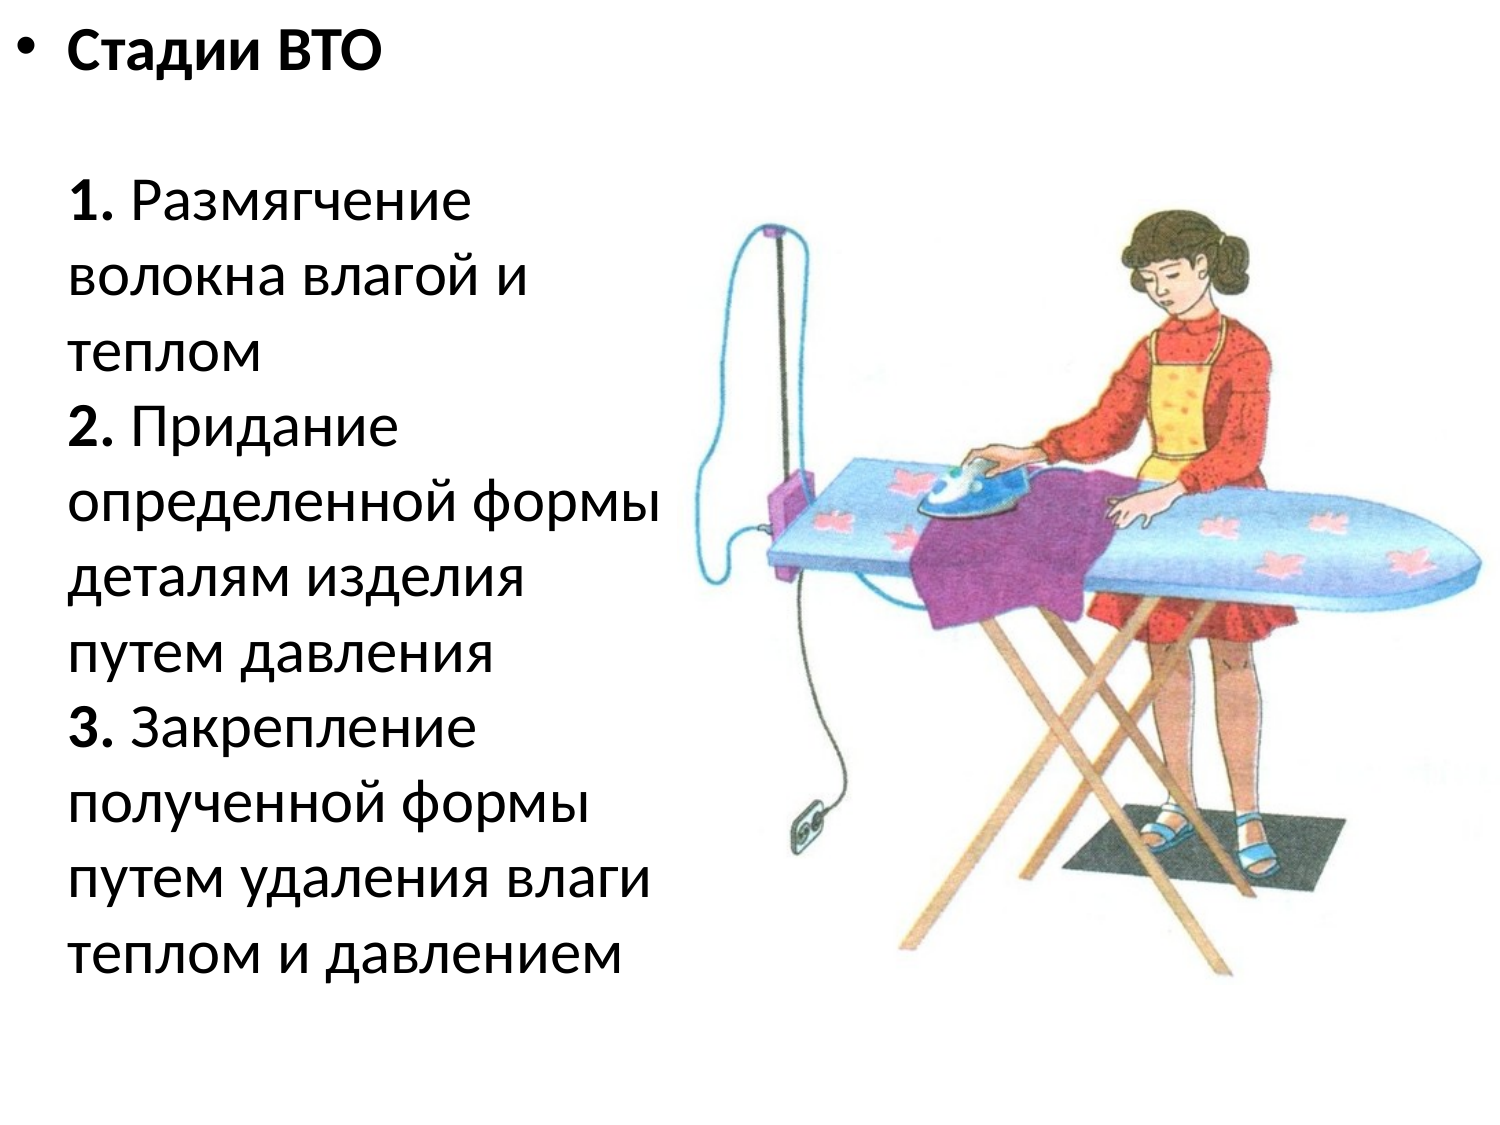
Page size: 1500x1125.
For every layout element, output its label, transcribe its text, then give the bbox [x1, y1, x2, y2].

picture [677, 198, 1500, 985]
list Стадии ВТО 1. Размягчение волокна влагой и теплом 2. Придание определенной формы деталям изделия путем давления 3. Закрепление полученной формы путем удаления влаги теплом и давлением [0, 0, 680, 1125]
